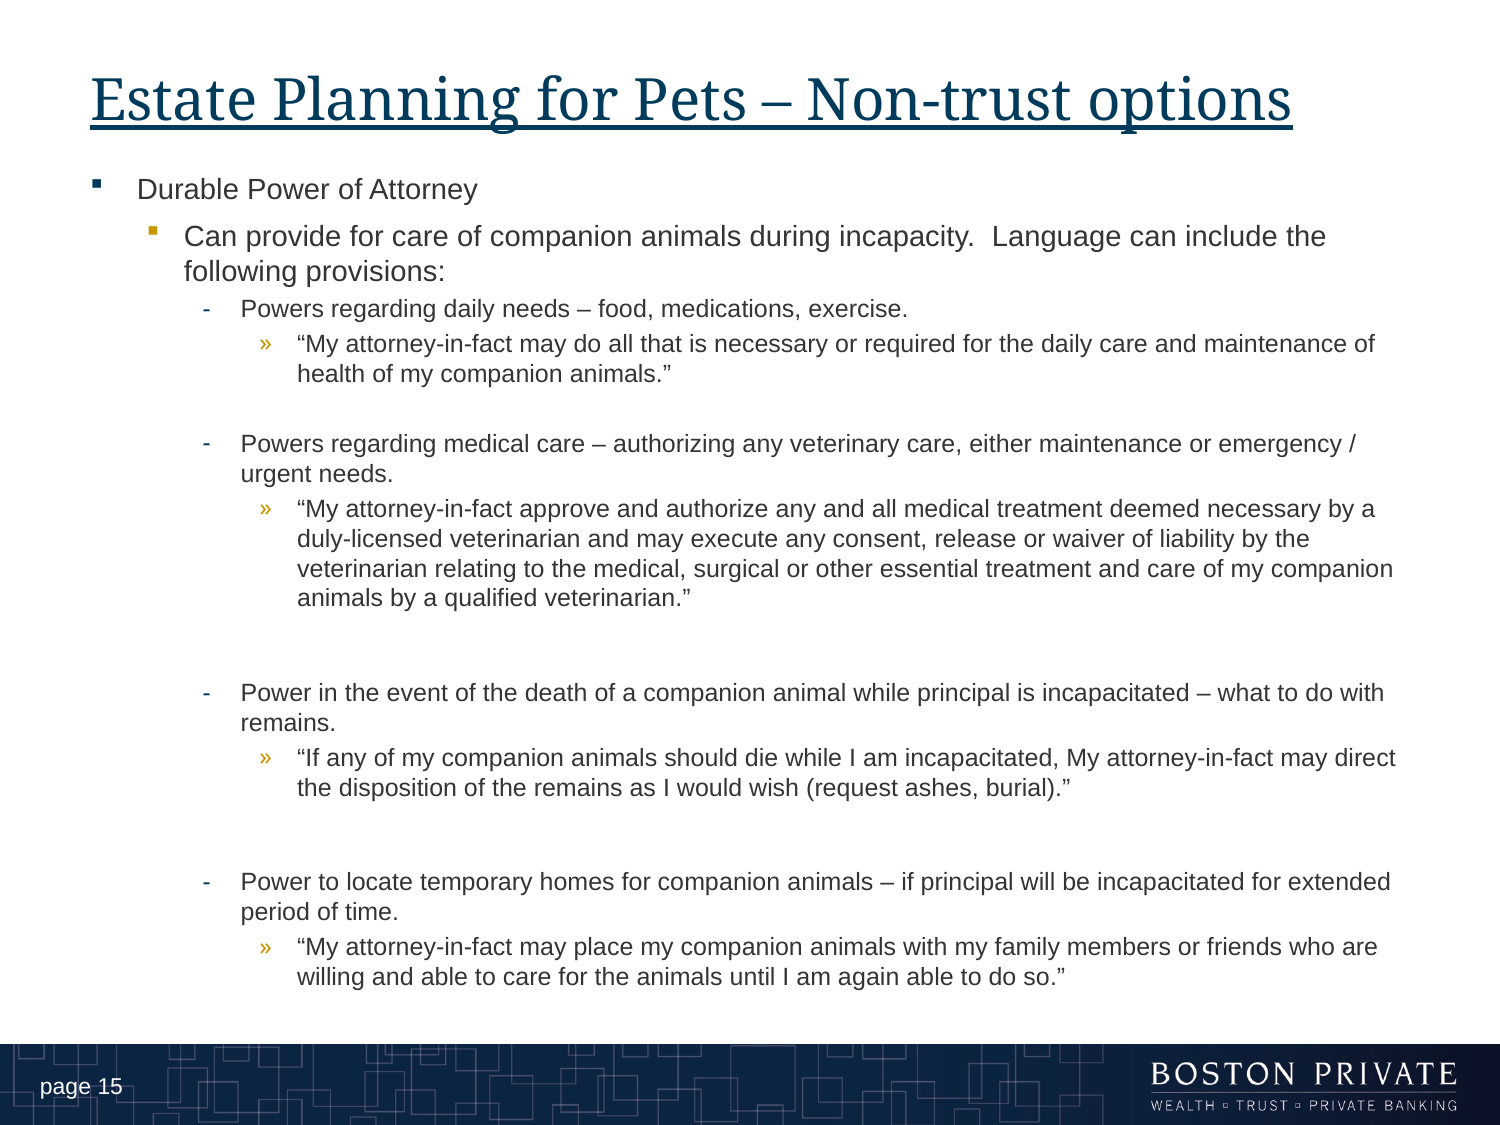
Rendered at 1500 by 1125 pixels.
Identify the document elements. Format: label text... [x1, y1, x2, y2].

picture [0, 1044, 1500, 1125]
list Durable Power of Attorney Can provide for care of companion animals during incapacity. Language can include the following provisions: Powers regarding daily needs – food, medications, exercise. “My attorney-in-fact may do all that is necessary or required for the daily care and maintenance of health of my companion animals.” Powers regarding medical care – authorizing any veterinary care, either maintenance or emergency / urgent needs. “My attorney-in-fact approve and authorize any and all medical treatment deemed necessary by a duly-licensed veterinarian and may execute any consent, release or waiver of liability by the veterinarian relating to the medical, surgical or other essential treatment and care of my companion animals by a qualified veterinarian.” Power in the event of the death of a companion animal while principal is incapacitated – what to do with remains. “If any of my companion animals should die while I am incapacitated, My attorney-in-fact may direct the disposition of the remains as I would wish (request ashes, burial).” Power to locate temporary homes for companion animals – if principal will be incapacitated for extended period of time. “My attorney-in-fact may place my companion animals with my family members or friends who are willing and able to care for the animals until I am again able to do so.” [75, 162, 1425, 1025]
title Estate Planning for Pets – Non-trust options [75, 45, 1425, 150]
